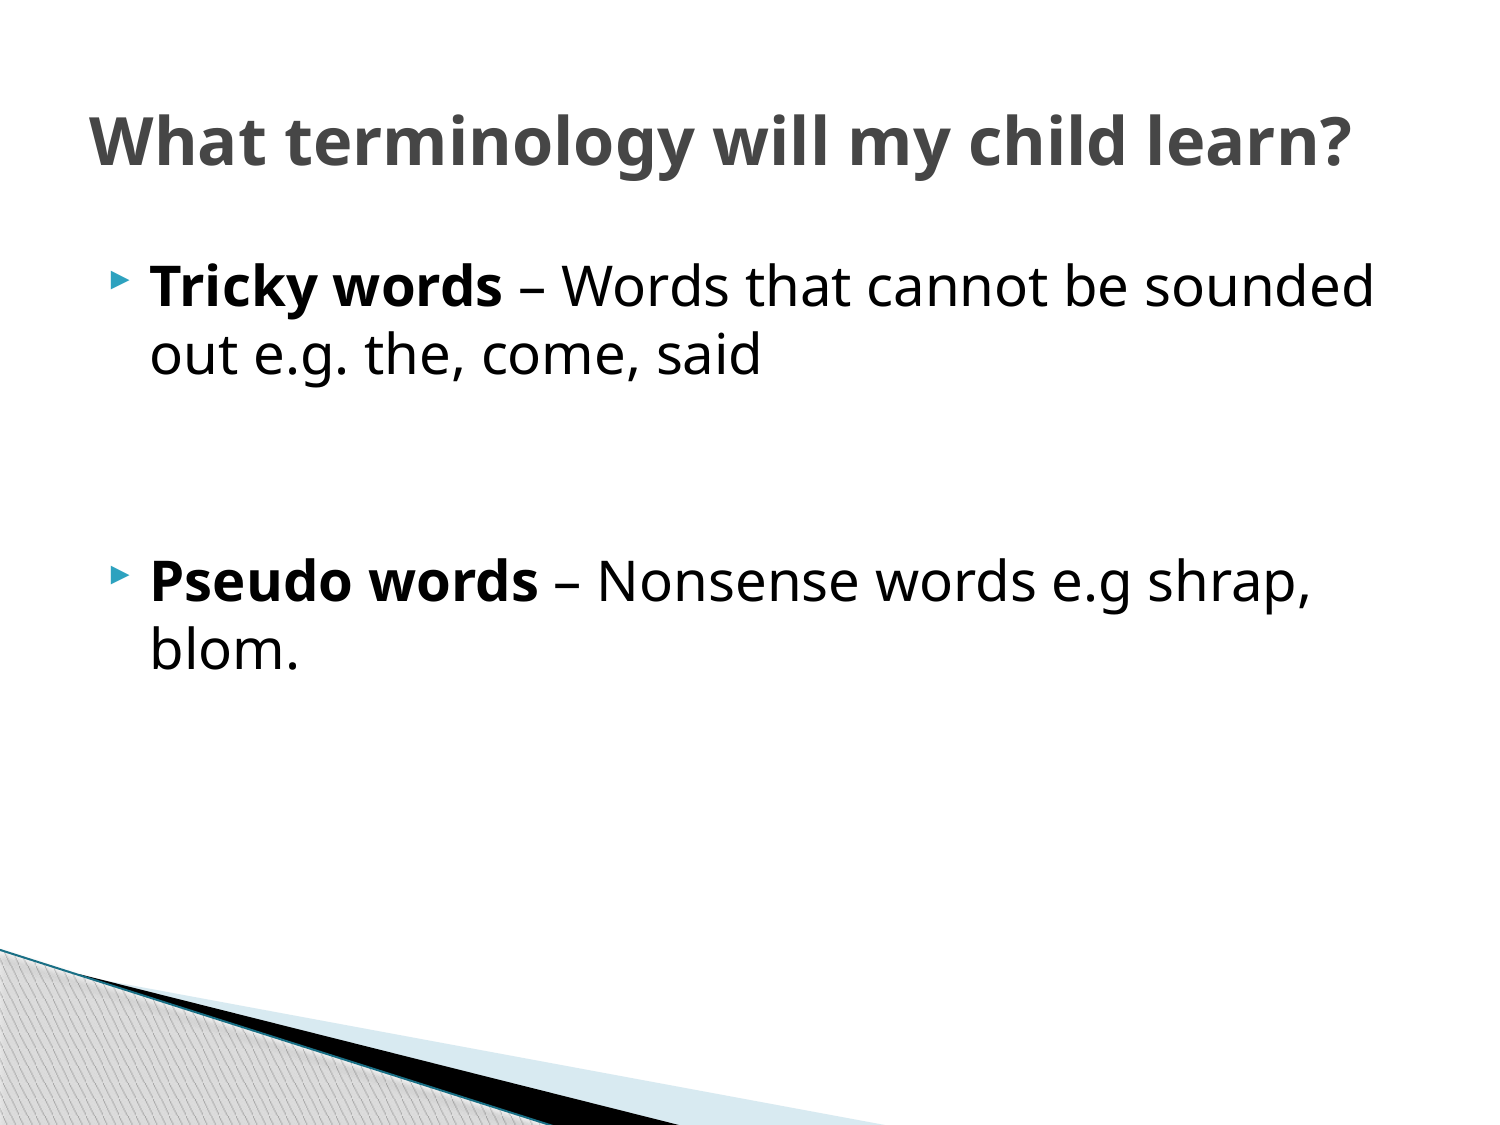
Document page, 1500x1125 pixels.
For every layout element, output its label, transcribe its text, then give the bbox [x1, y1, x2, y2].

title What terminology will my child learn? [75, 45, 1425, 233]
list Tricky words – Words that cannot be sounded out e.g. the, come, said Pseudo words – Nonsense words e.g shrap, blom. [75, 243, 1425, 986]
